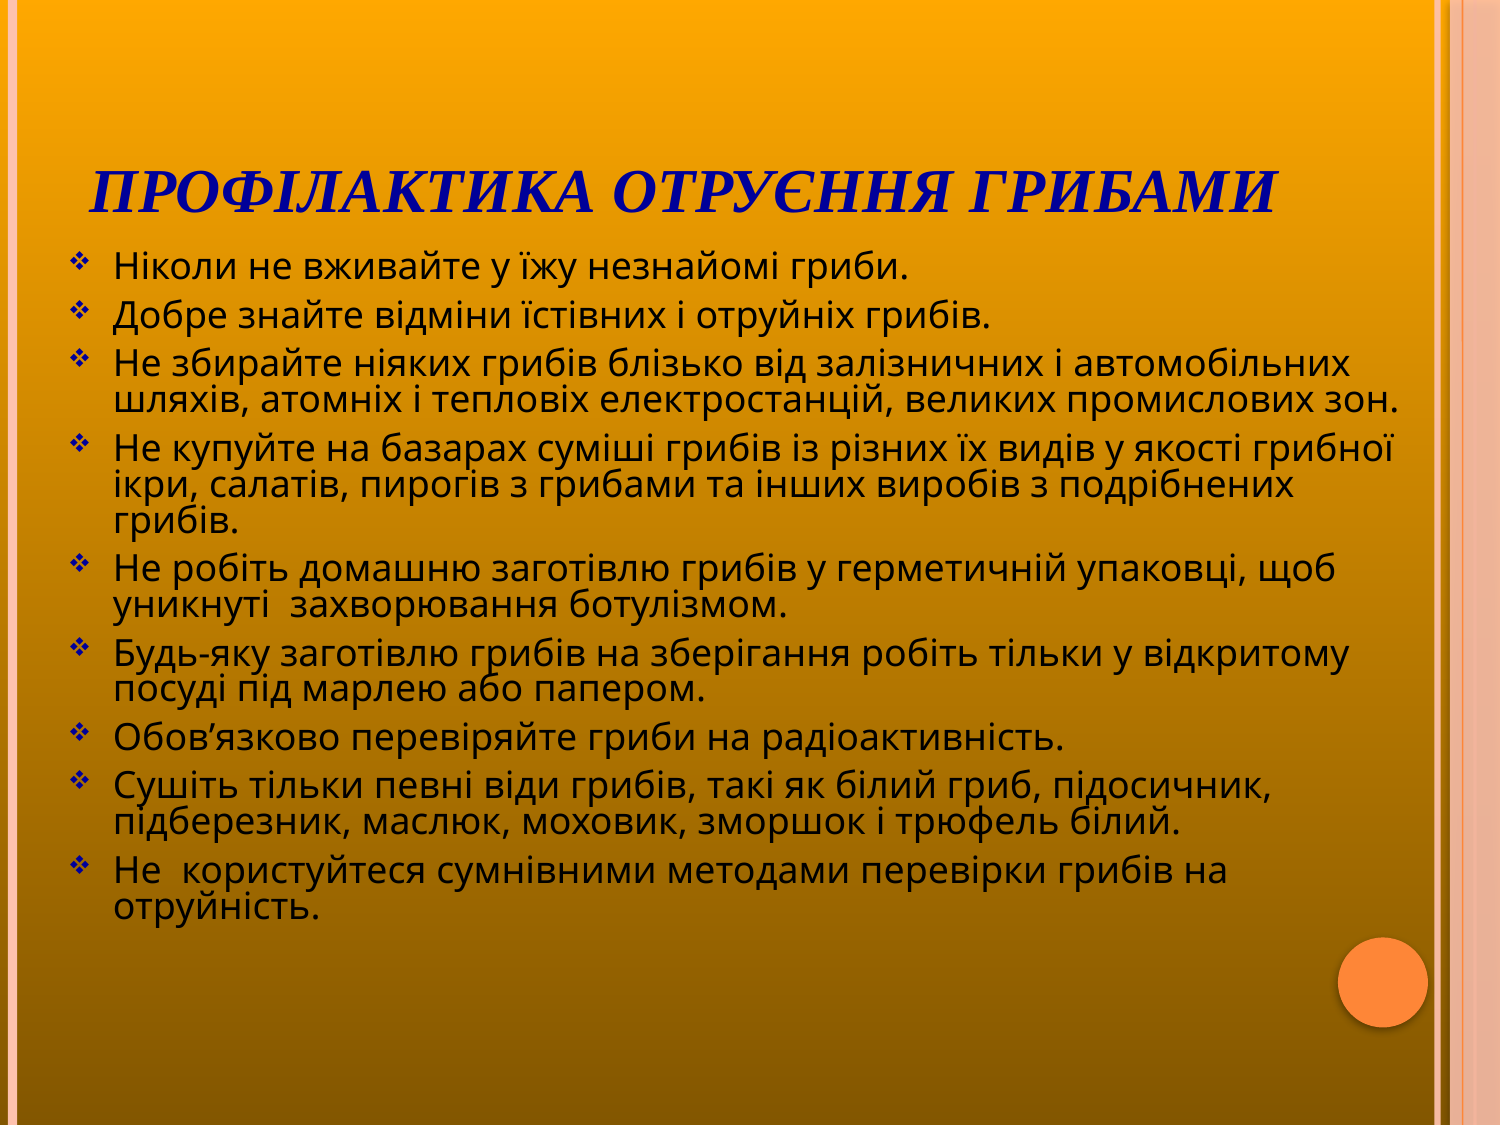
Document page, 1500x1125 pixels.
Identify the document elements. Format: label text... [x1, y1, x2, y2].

title Профілактика отруєння грибами [75, 45, 1300, 233]
list Ніколи не вживайте у їжу незнайомі гриби. Добре знайте відміни їстівних і отруйніх грибів. Не збирайте ніяких грибів блізько від залізничних і автомобільних шляхів, атомніх і тепловіх електростанцій, великих промислових зон. Не купуйте на базарах суміші грибів із різних їх видів у якості грибної ікри, салатів, пирогів з грибами та інших виробів з подрібнених грибів. Не робіть домашню заготівлю грибів у герметичній упаковці, щоб уникнуті захворювання ботулізмом. Будь-яку заготівлю грибів на зберігання робіть тільки у відкритому посуді під марлею або папером. Обов’язково перевіряйте гриби на радіоактивність. Сушіть тільки певні віди грибів, такі як білий гриб, підосичник, підберезник, маслюк, моховик, зморшок і трюфель білий. Не користуйтеся сумнівними методами перевірки грибів на отруйність. [53, 243, 1425, 1005]
